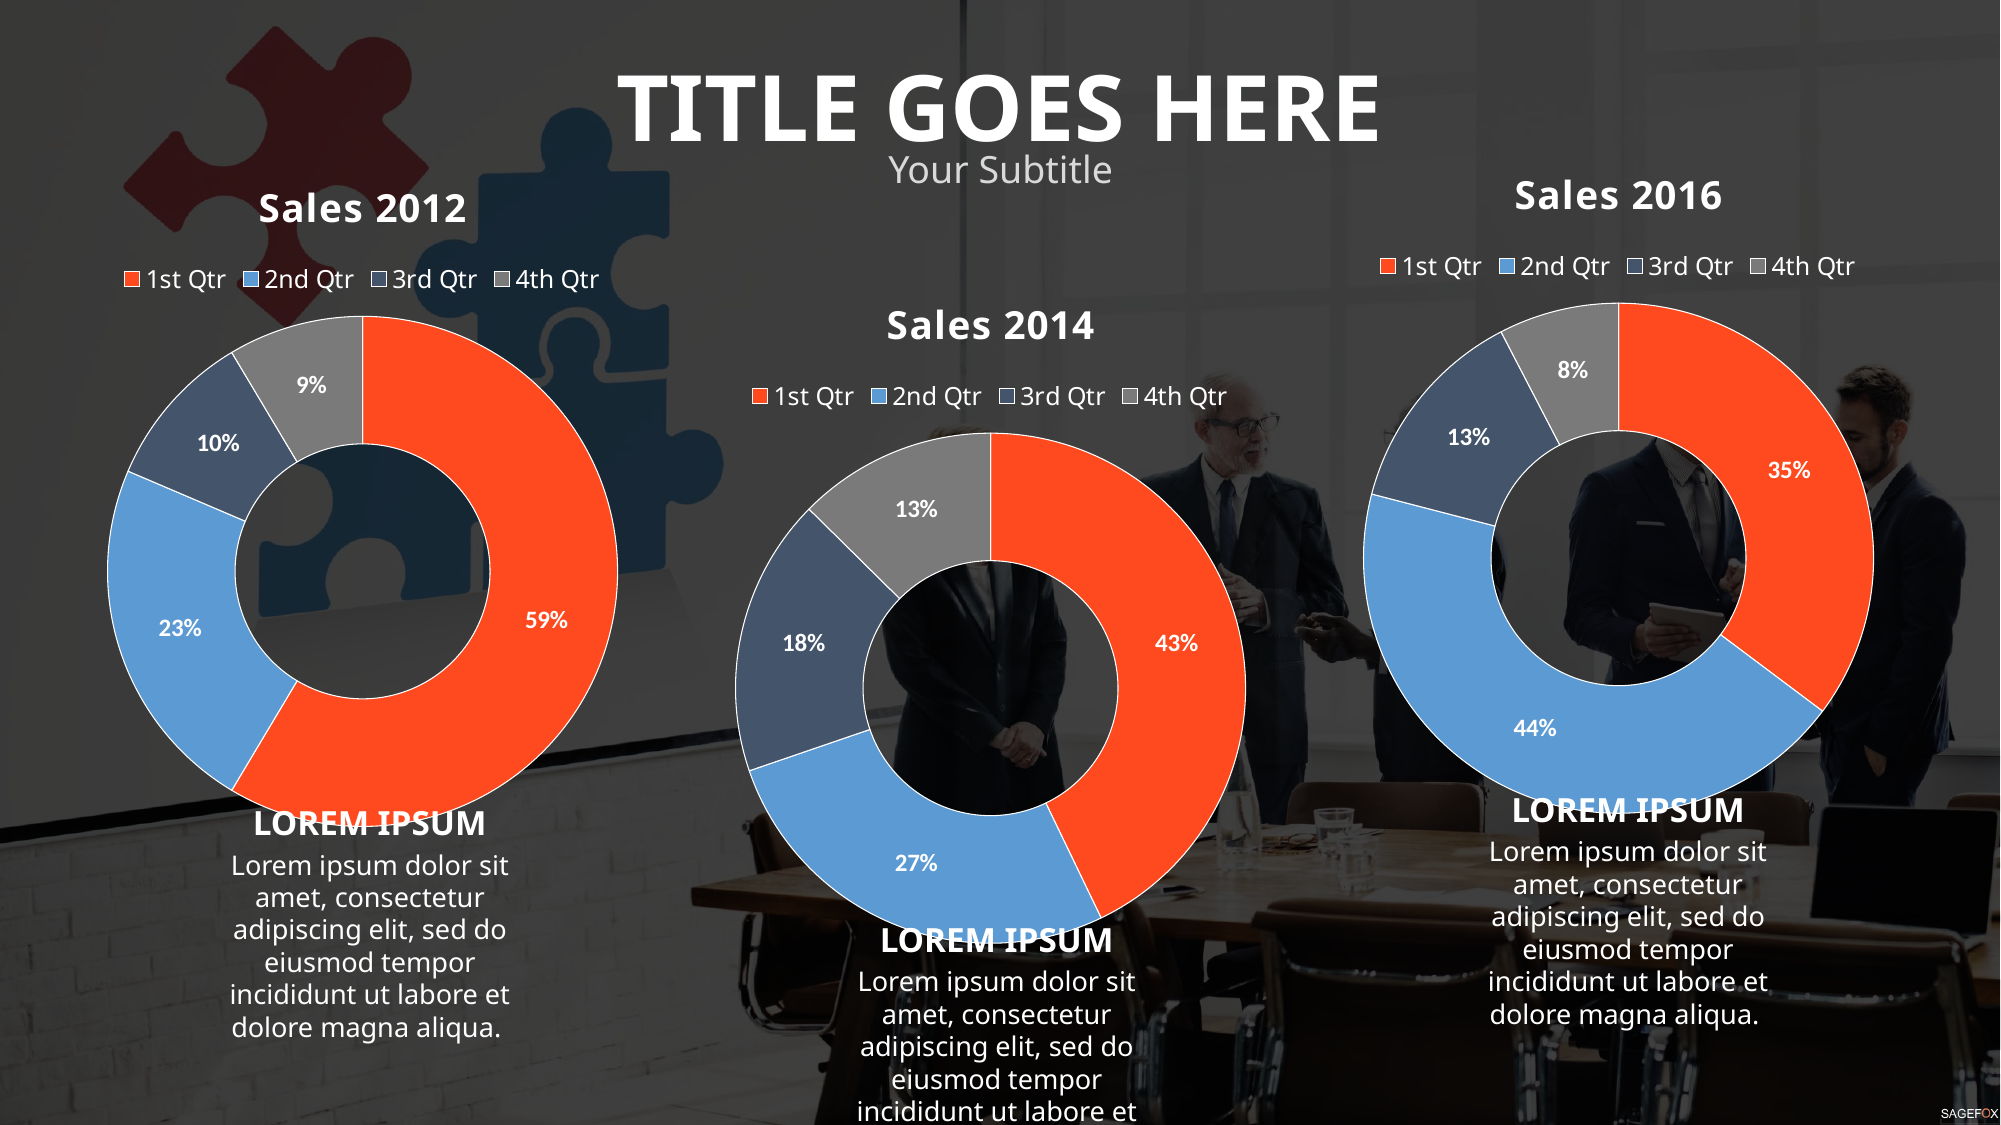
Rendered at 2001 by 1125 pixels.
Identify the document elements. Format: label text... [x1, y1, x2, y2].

chart [1319, 133, 1918, 828]
picture [0, 0, 2001, 1125]
chart [691, 263, 1290, 958]
text_box LOREM IPSUM Lorem ipsum dolor sit amet, consectetur adipiscing elit, sed do eiusmod tempor incididunt ut labore et dolore magna aliqua. [1451, 828, 1805, 1037]
text_box LOREM IPSUM Lorem ipsum dolor sit amet, consectetur adipiscing elit, sed do eiusmod tempor incididunt ut labore et dolore magna aliqua. [191, 841, 549, 1051]
chart [63, 147, 662, 841]
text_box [548, 42, 1452, 199]
text_box LOREM IPSUM Lorem ipsum dolor sit amet, consectetur adipiscing elit, sed do eiusmod tempor incididunt ut labore et dolore magna aliqua. [817, 958, 1177, 1125]
